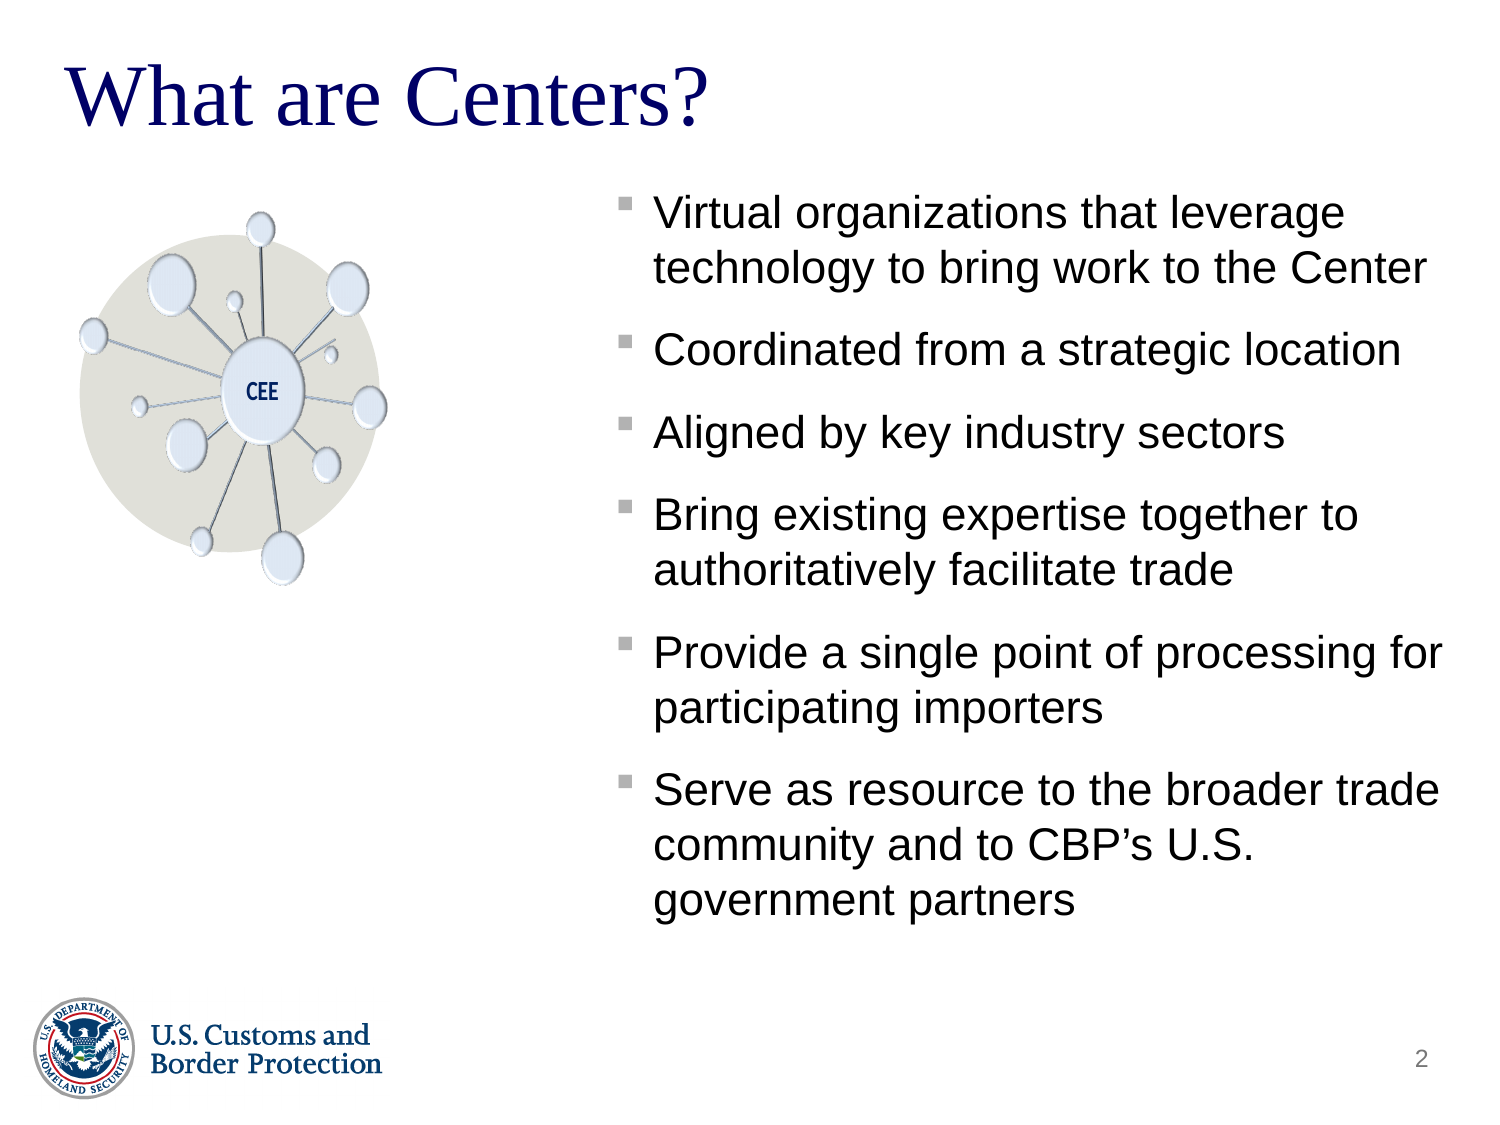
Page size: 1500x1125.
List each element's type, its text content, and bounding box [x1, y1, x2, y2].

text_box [37, 174, 601, 715]
text_box Virtual organizations that leverage technology to bring work to the Center Coordinated from a strategic location Aligned by key industry sectors Bring existing expertise together to authoritatively facilitate trade Provide a single point of processing for participating importers Serve as resource to the broader trade community and to CBP’s U.S. government partners [600, 174, 1463, 1025]
text_box What are Centers? [50, 24, 1450, 150]
picture [24, 987, 390, 1110]
text_box 2 [1399, 1035, 1475, 1081]
